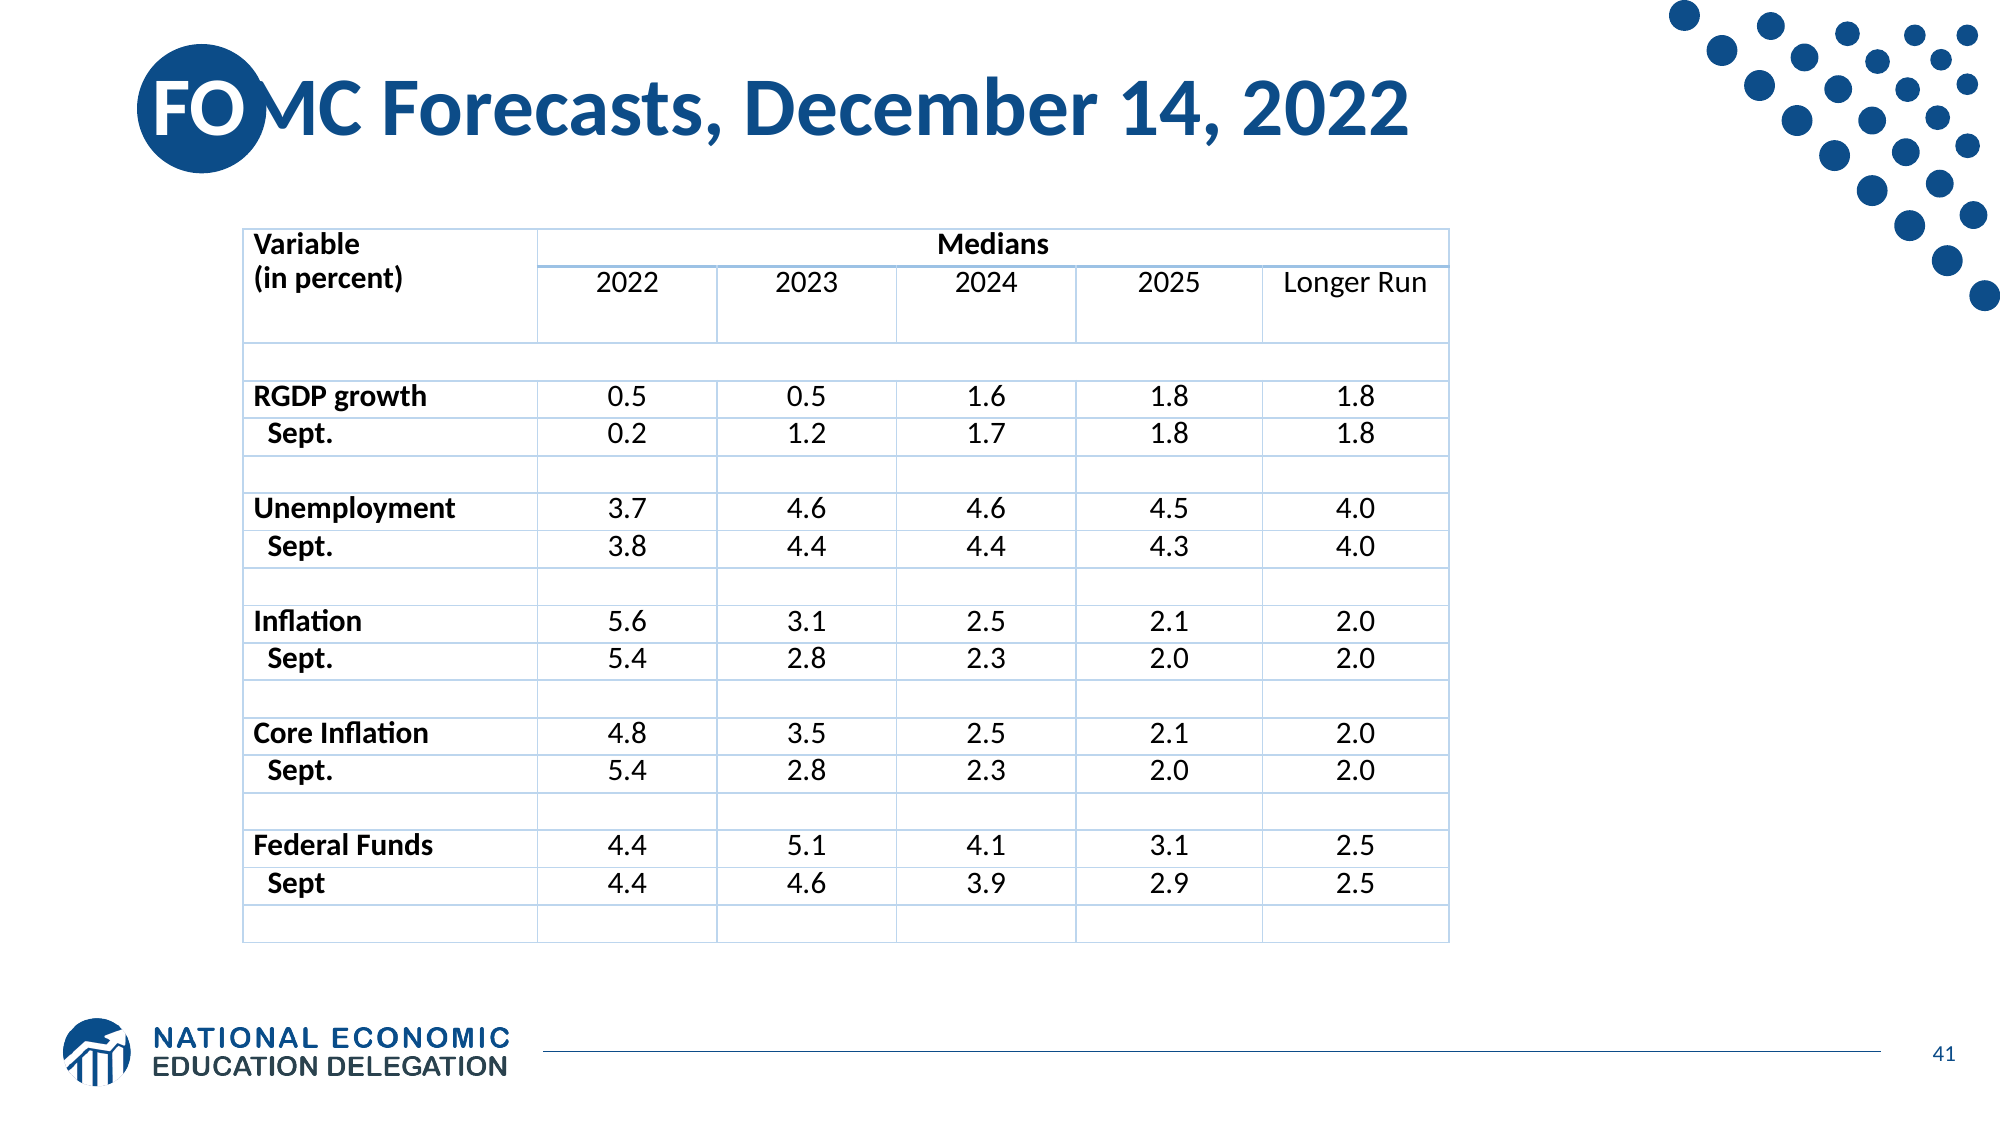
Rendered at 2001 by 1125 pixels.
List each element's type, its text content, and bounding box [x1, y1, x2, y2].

table_cell Sept. [244, 644, 537, 679]
table_cell 2.9 [1077, 868, 1262, 904]
table_cell 2.5 [897, 606, 1075, 642]
table_cell 2.0 [1263, 719, 1448, 754]
picture [55, 1013, 520, 1091]
table_cell [1077, 569, 1262, 605]
table_header Variable (in percent) [244, 230, 537, 342]
table_cell 1.2 [718, 419, 896, 455]
table_cell Longer Run [1263, 268, 1448, 342]
table_cell Sept. [244, 756, 537, 792]
table_cell 4.4 [718, 531, 896, 567]
table_cell [1263, 457, 1448, 492]
table_cell 4.4 [538, 868, 716, 904]
table_cell [1263, 794, 1448, 829]
table_cell Unemployment [244, 494, 537, 530]
table_cell 2.0 [1077, 644, 1262, 679]
table_cell 3.5 [718, 719, 896, 754]
table_cell [244, 906, 537, 942]
table_cell 0.5 [538, 382, 716, 417]
table_cell [244, 344, 1448, 380]
table_cell 5.4 [538, 756, 716, 792]
table_cell 2.1 [1077, 606, 1262, 642]
table_cell 3.1 [718, 606, 896, 642]
table_cell [1263, 906, 1448, 942]
table_cell 4.4 [538, 831, 716, 867]
table_cell 4.8 [538, 719, 716, 754]
table_cell 2.3 [897, 756, 1075, 792]
table_cell 1.8 [1263, 382, 1448, 417]
title FOMC Forecasts, December 14, 2022 [137, 0, 1863, 218]
table_cell 2.8 [718, 644, 896, 679]
table_cell [538, 906, 716, 942]
table_cell [718, 794, 896, 829]
table_cell [897, 681, 1075, 717]
table_cell Sept. [244, 531, 537, 567]
table_cell 3.8 [538, 531, 716, 567]
table_cell 4.1 [897, 831, 1075, 867]
table_cell 2.0 [1077, 756, 1262, 792]
table_cell [1263, 681, 1448, 717]
table_cell 1.8 [1077, 419, 1262, 455]
table_cell [718, 681, 896, 717]
table_cell 2022 [538, 268, 716, 342]
table_cell 5.1 [718, 831, 896, 867]
table_cell 3.7 [538, 494, 716, 530]
table_cell [244, 681, 537, 717]
table_cell 2.5 [1263, 831, 1448, 867]
table_cell [538, 457, 716, 492]
table_cell 5.6 [538, 606, 716, 642]
table_cell 4.4 [897, 531, 1075, 567]
table_cell [1077, 457, 1262, 492]
table_cell Federal Funds [244, 831, 537, 867]
table_cell [538, 569, 716, 605]
table_cell 1.8 [1263, 419, 1448, 455]
table_cell 4.6 [718, 868, 896, 904]
table_cell 3.9 [897, 868, 1075, 904]
table_cell [1263, 569, 1448, 605]
table_cell 4.5 [1077, 494, 1262, 530]
table_cell 3.1 [1077, 831, 1262, 867]
table_cell [718, 569, 896, 605]
table_cell 4.0 [1263, 494, 1448, 530]
table_cell 1.7 [897, 419, 1075, 455]
table_cell 2.8 [718, 756, 896, 792]
table_cell [1077, 906, 1262, 942]
table_cell 2025 [1077, 268, 1262, 342]
table_cell [244, 794, 537, 829]
table_cell [538, 681, 716, 717]
table_cell 2.5 [897, 719, 1075, 754]
table_cell [718, 457, 896, 492]
slide_number 41 [1521, 1022, 1972, 1082]
table_cell Sept. [244, 419, 537, 455]
table_cell Core Inflation [244, 719, 537, 754]
table_cell 2.0 [1263, 644, 1448, 679]
table_cell [1077, 681, 1262, 717]
table_cell [718, 906, 896, 942]
table_cell 4.0 [1263, 531, 1448, 567]
table_cell [897, 457, 1075, 492]
table_cell 1.8 [1077, 382, 1262, 417]
table_cell 4.6 [897, 494, 1075, 530]
table_cell [897, 794, 1075, 829]
table_cell 1.6 [897, 382, 1075, 417]
table_cell [1077, 794, 1262, 829]
table_cell [244, 569, 537, 605]
table_cell 2.0 [1263, 756, 1448, 792]
table_cell Sept [244, 868, 537, 904]
table_cell 2.5 [1263, 868, 1448, 904]
table_cell 5.4 [538, 644, 716, 679]
table_cell [897, 906, 1075, 942]
table_cell 2.1 [1077, 719, 1262, 754]
table_cell 2.0 [1263, 606, 1448, 642]
table_cell Inflation [244, 606, 537, 642]
table_cell [897, 569, 1075, 605]
table_cell 2024 [897, 268, 1075, 342]
table_cell 4.6 [718, 494, 896, 530]
table_cell [538, 794, 716, 829]
table_header Medians [538, 230, 1448, 265]
table_cell 2.3 [897, 644, 1075, 679]
table_cell 0.2 [538, 419, 716, 455]
table_cell 0.5 [718, 382, 896, 417]
table_cell 2023 [718, 268, 896, 342]
table_cell RGDP growth [244, 382, 537, 417]
table_cell [244, 457, 537, 492]
table_cell 4.3 [1077, 531, 1262, 567]
